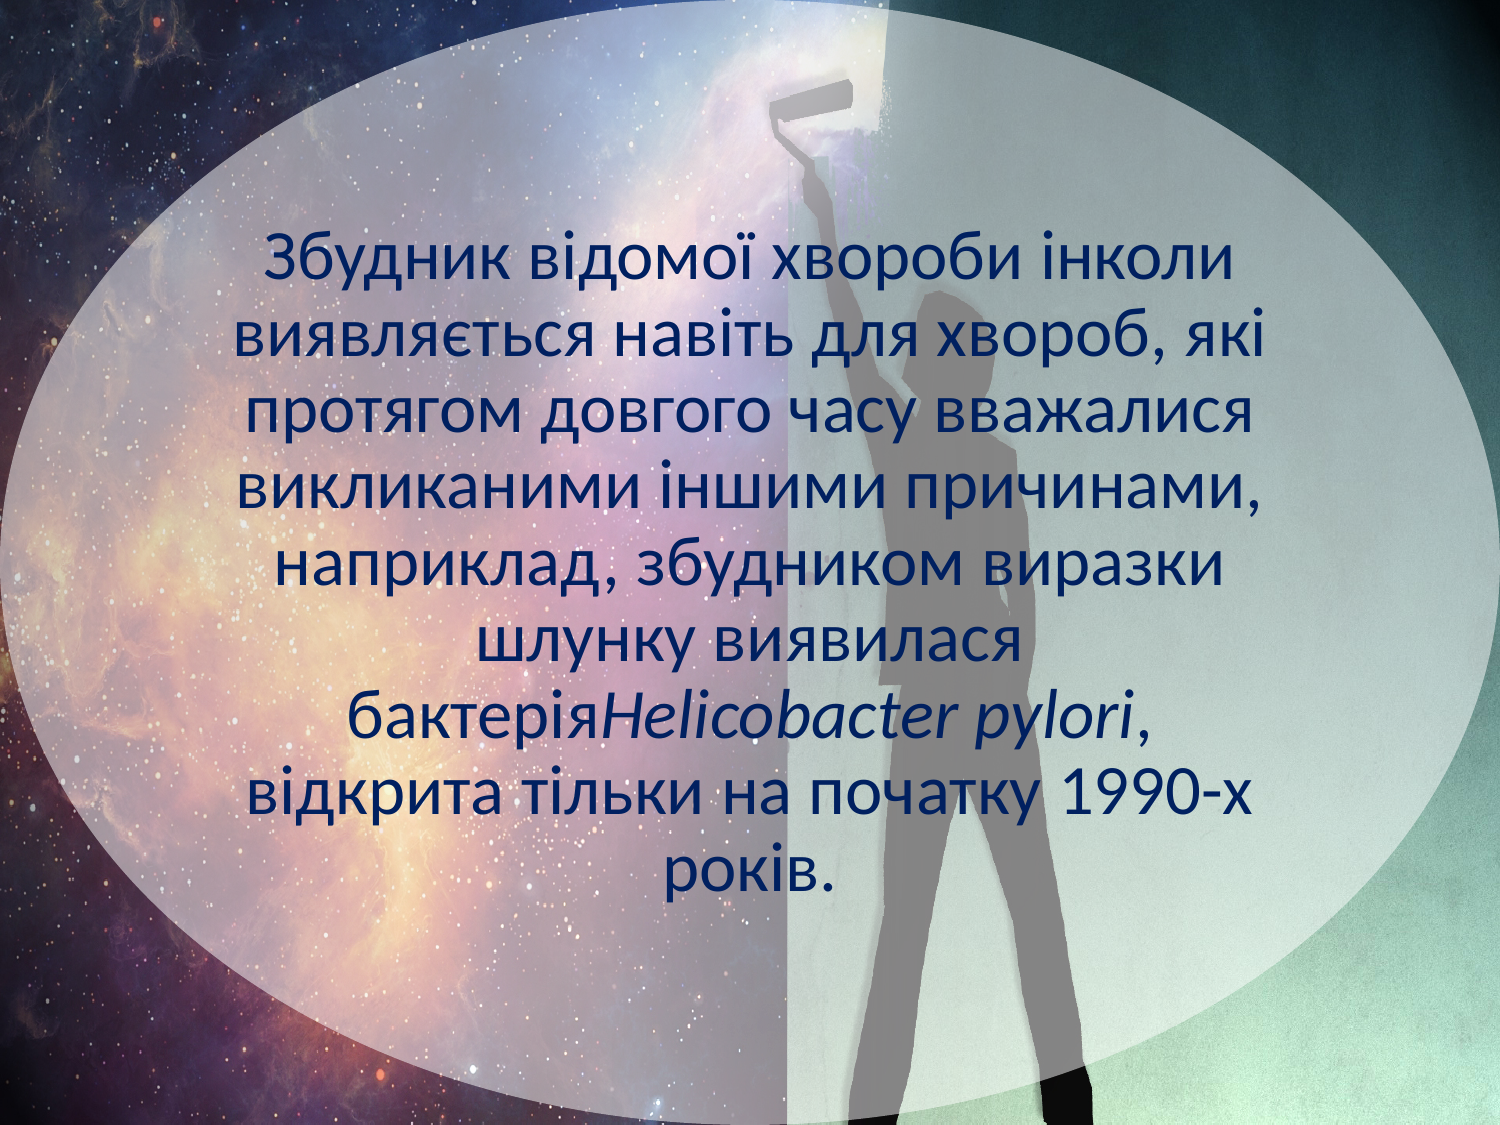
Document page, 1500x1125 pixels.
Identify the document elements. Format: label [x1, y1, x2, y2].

list [0, 0, 1500, 1125]
